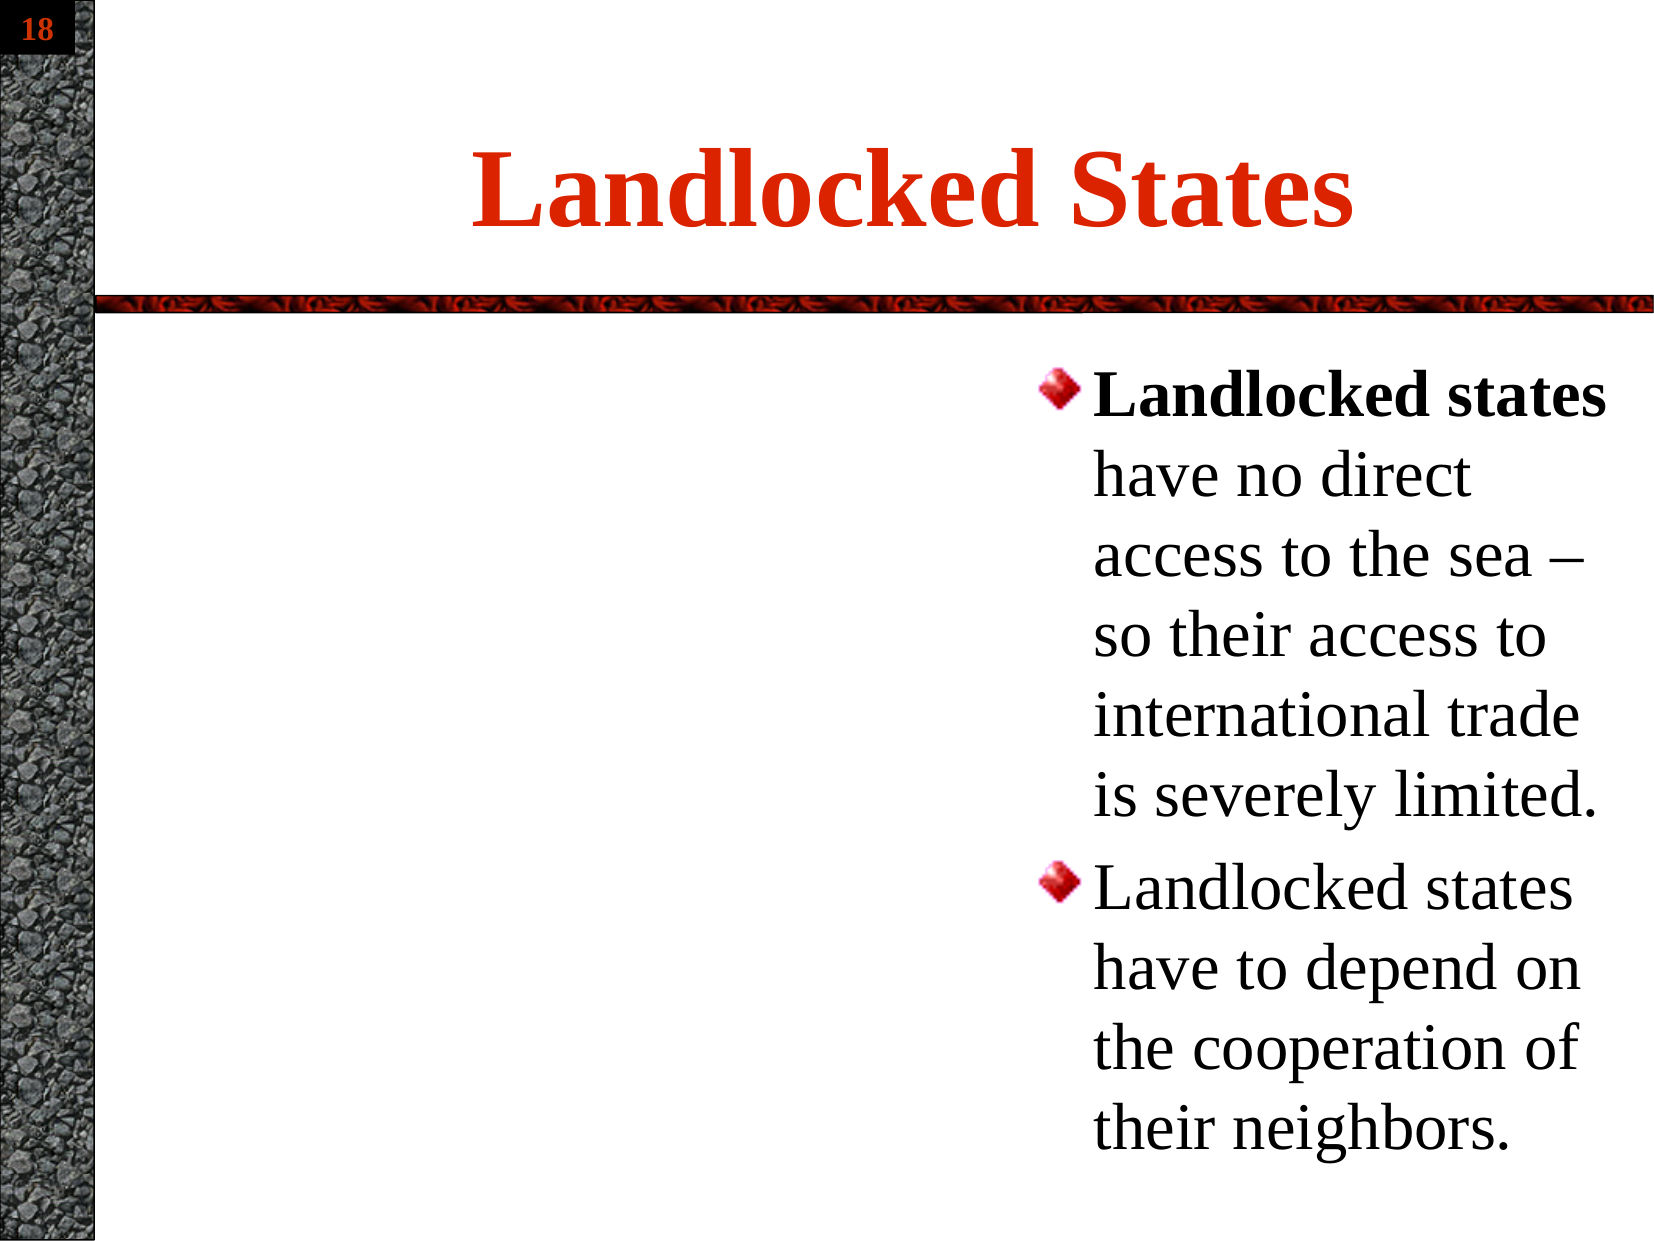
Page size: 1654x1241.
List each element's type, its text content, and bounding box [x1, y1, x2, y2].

picture [1037, 366, 1085, 414]
picture [97, 297, 1652, 311]
picture [1, 1, 93, 1239]
list Landlocked states have no direct access to the sea – so their access to international trade is severely limited. Landlocked states have to depend on the cooperation of their neighbors. [1037, 350, 1654, 1195]
picture [1037, 859, 1085, 907]
title Landlocked States [223, 82, 1604, 280]
